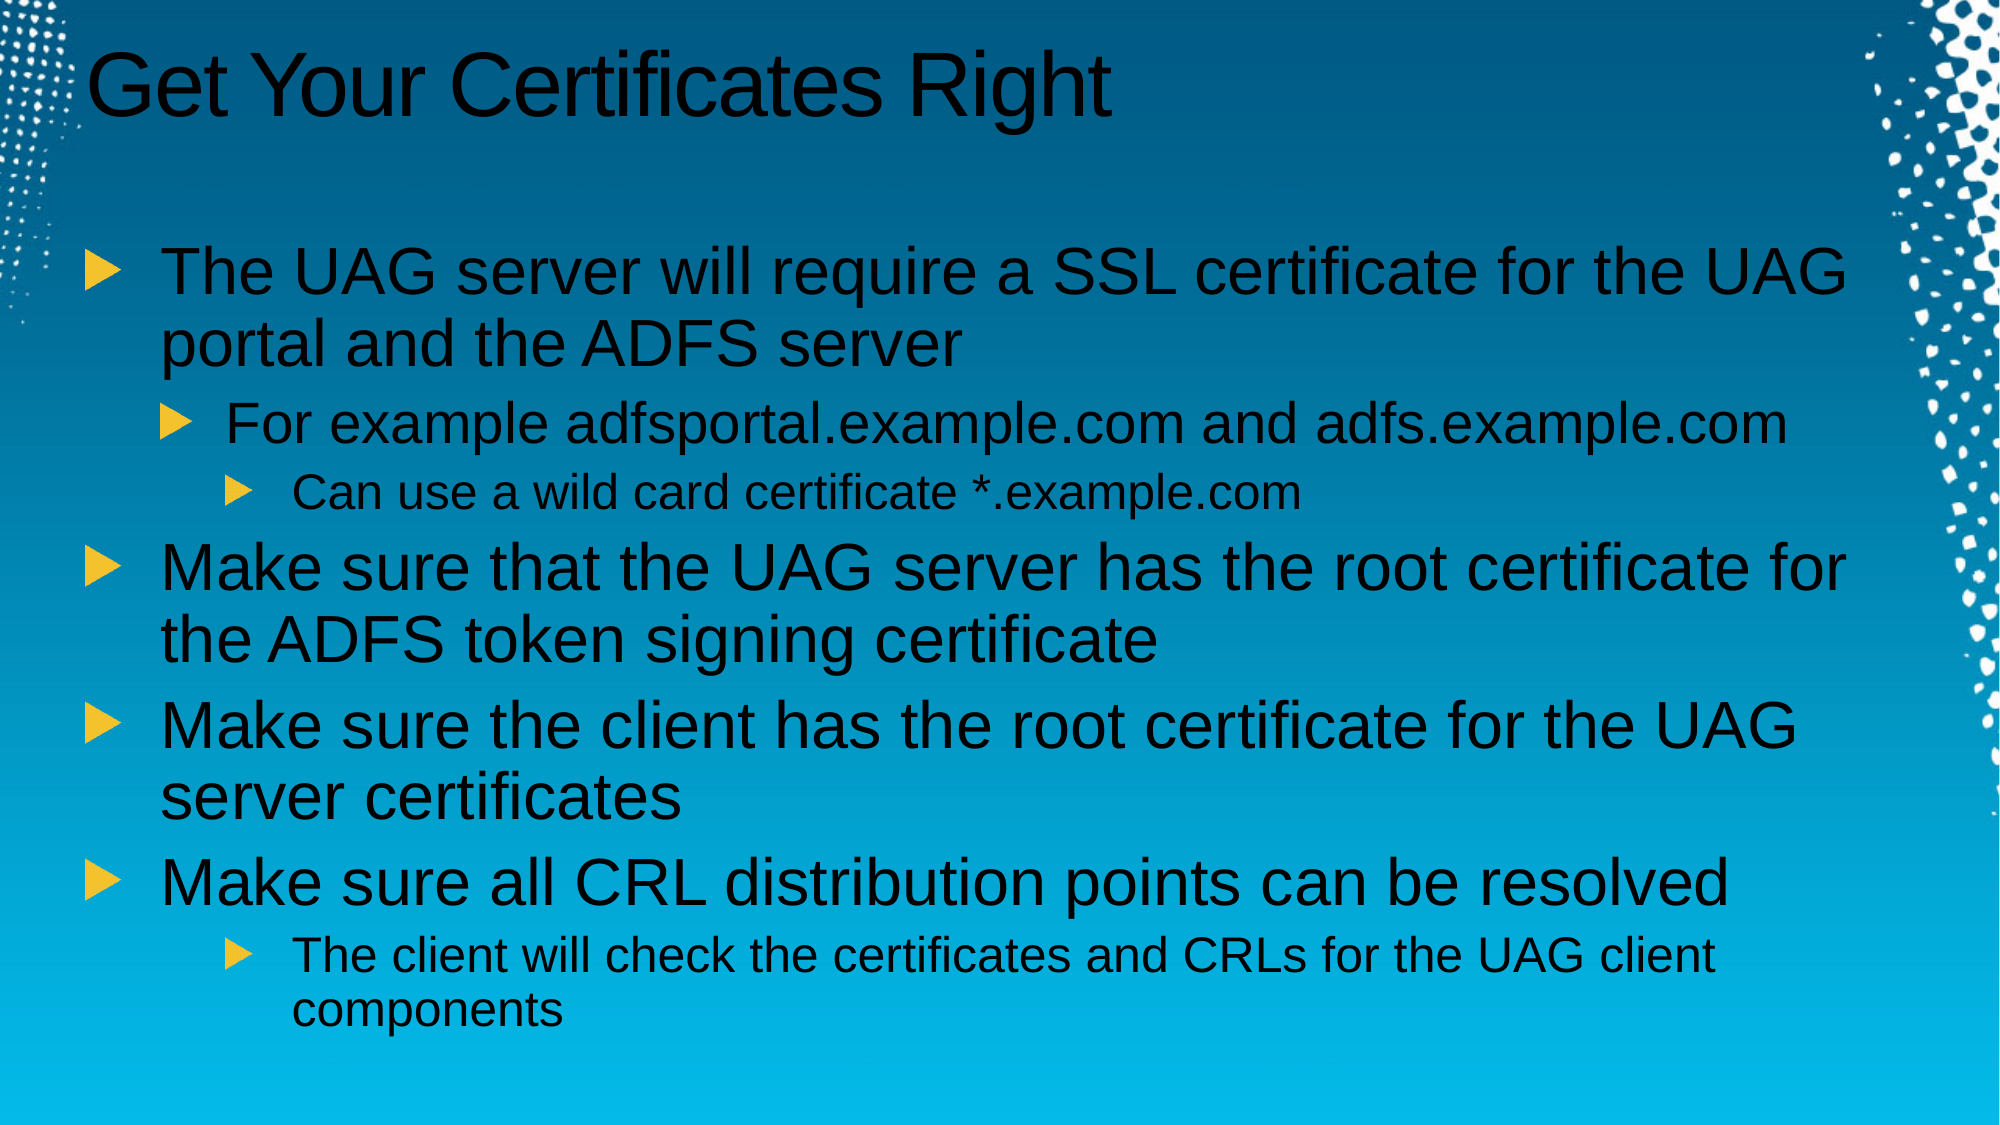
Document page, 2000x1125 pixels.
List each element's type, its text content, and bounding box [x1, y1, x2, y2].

picture [1946, 525, 1956, 533]
picture [1950, 359, 1960, 366]
picture [1914, 164, 1923, 177]
picture [1938, 122, 1950, 133]
picture [1990, 492, 2000, 505]
picture [54, 76, 60, 83]
picture [1920, 257, 1932, 264]
picture [1983, 404, 1992, 414]
picture [34, 101, 43, 111]
picture [1911, 223, 1918, 230]
picture [86, 250, 119, 289]
picture [1972, 570, 1986, 583]
picture [1993, 321, 2000, 339]
picture [47, 0, 57, 10]
picture [1980, 460, 1987, 469]
picture [1922, 200, 1934, 207]
picture [1946, 155, 1961, 167]
list The UAG server will require a SSL certificate for the UAG portal and the ADFS server For example adfsportal.example.com and adfs.example.com Can use a wild card certificate *.example.com Make sure that the UAG server has the root certificate for the ADFS token signing certificate Make sure the client has the root certificate for the UAG server certificates Make sure all CRL distribution points can be resolved The client will check the certificates and CRLs for the UAG client components [85, 237, 1914, 1061]
picture [226, 476, 250, 504]
picture [1928, 399, 1939, 415]
picture [16, 143, 21, 151]
picture [1898, 188, 1912, 198]
picture [1942, 269, 1953, 276]
picture [1955, 557, 1965, 573]
picture [6, 97, 12, 105]
picture [1915, 109, 1924, 119]
picture [1952, 502, 1967, 516]
picture [26, 57, 34, 68]
picture [1960, 392, 1970, 403]
picture [17, 129, 23, 136]
picture [1979, 657, 1995, 676]
picture [1919, 367, 1930, 378]
picture [33, 0, 42, 10]
picture [33, 116, 40, 124]
picture [30, 14, 40, 23]
picture [1948, 413, 1958, 424]
picture [1935, 0, 2000, 306]
picture [1982, 714, 1993, 729]
picture [33, 88, 42, 97]
picture [1988, 691, 2000, 709]
picture [1963, 335, 1972, 344]
picture [0, 40, 9, 45]
picture [86, 860, 119, 899]
picture [1984, 349, 1992, 357]
picture [1929, 27, 1945, 45]
picture [1992, 438, 2000, 448]
picture [226, 939, 251, 968]
picture [1995, 582, 2000, 595]
picture [11, 55, 21, 64]
picture [1914, 308, 1929, 326]
picture [28, 42, 36, 53]
picture [1935, 431, 1946, 449]
picture [1972, 312, 1985, 322]
picture [1968, 481, 1978, 492]
picture [43, 42, 49, 53]
picture [16, 22, 23, 34]
picture [161, 404, 190, 438]
picture [42, 31, 53, 39]
picture [1994, 382, 2000, 391]
picture [31, 131, 37, 138]
title Get Your Certificates Right [85, 37, 1914, 138]
picture [1970, 426, 1980, 436]
picture [1953, 301, 1962, 312]
picture [9, 84, 15, 91]
picture [1991, 747, 2000, 765]
picture [1921, 0, 1934, 8]
picture [10, 69, 17, 78]
picture [1945, 213, 1955, 220]
picture [1973, 368, 1982, 380]
picture [18, 0, 29, 6]
picture [41, 59, 48, 67]
picture [3, 10, 11, 18]
picture [1958, 445, 1968, 460]
picture [18, 13, 26, 19]
picture [1955, 246, 1965, 256]
picture [1926, 344, 1939, 358]
picture [1932, 235, 1943, 241]
picture [86, 546, 119, 585]
picture [1914, 274, 1920, 291]
picture [1925, 141, 1935, 155]
picture [1935, 177, 1945, 189]
picture [1942, 465, 1958, 483]
picture [1988, 547, 2000, 561]
picture [1957, 187, 1971, 200]
picture [1925, 87, 1941, 99]
picture [0, 155, 5, 163]
picture [1941, 324, 1952, 332]
picture [29, 27, 38, 38]
picture [1978, 517, 1987, 527]
picture [0, 24, 9, 33]
picture [1963, 278, 1976, 291]
picture [1930, 291, 1941, 297]
picture [1963, 589, 1976, 607]
picture [86, 703, 119, 742]
picture [56, 47, 64, 55]
picture [1935, 379, 1948, 391]
picture [24, 72, 32, 79]
picture [1969, 625, 1985, 642]
picture [55, 62, 62, 69]
picture [38, 74, 47, 80]
picture [1991, 637, 2000, 652]
picture [1892, 212, 1902, 216]
picture [13, 41, 25, 49]
picture [1963, 535, 1977, 550]
picture [1889, 152, 1901, 166]
picture [1981, 604, 2000, 620]
picture [58, 32, 66, 41]
picture [45, 16, 55, 24]
picture [1974, 683, 1985, 694]
